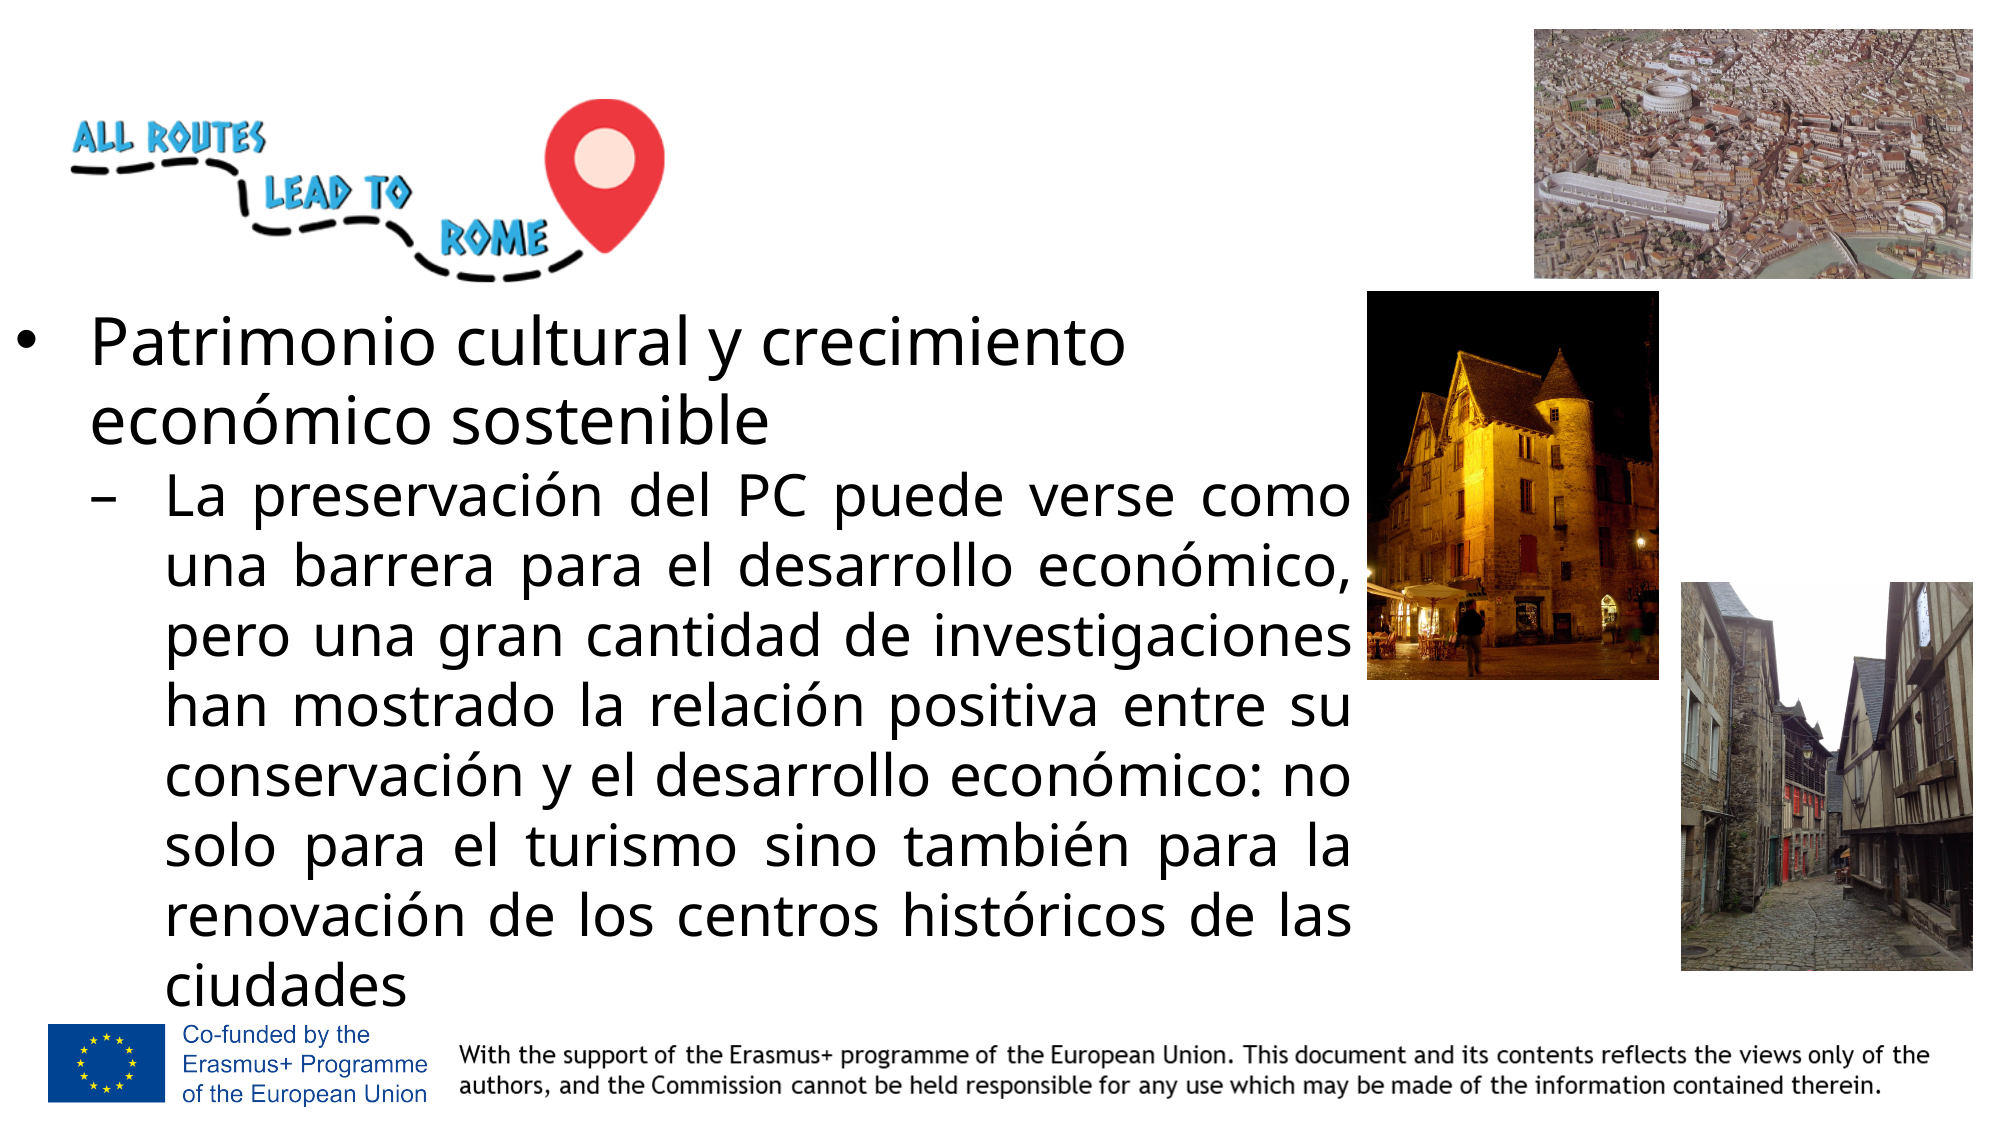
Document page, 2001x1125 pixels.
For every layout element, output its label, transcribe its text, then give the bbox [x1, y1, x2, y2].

text_box Patrimonio cultural y crecimiento económico sostenible La preservación del PC puede verse como una barrera para el desarrollo económico, pero una gran cantidad de investigaciones han mostrado la relación positiva entre su conservación y el desarrollo económico: no solo para el turismo sino también para la renovación de los centros históricos de las ciudades [0, 291, 1368, 1106]
picture [443, 1031, 1952, 1115]
picture [48, 1024, 427, 1107]
picture [48, 91, 689, 292]
picture [1534, 29, 1973, 279]
picture [1367, 291, 1659, 680]
picture [1681, 582, 1973, 971]
